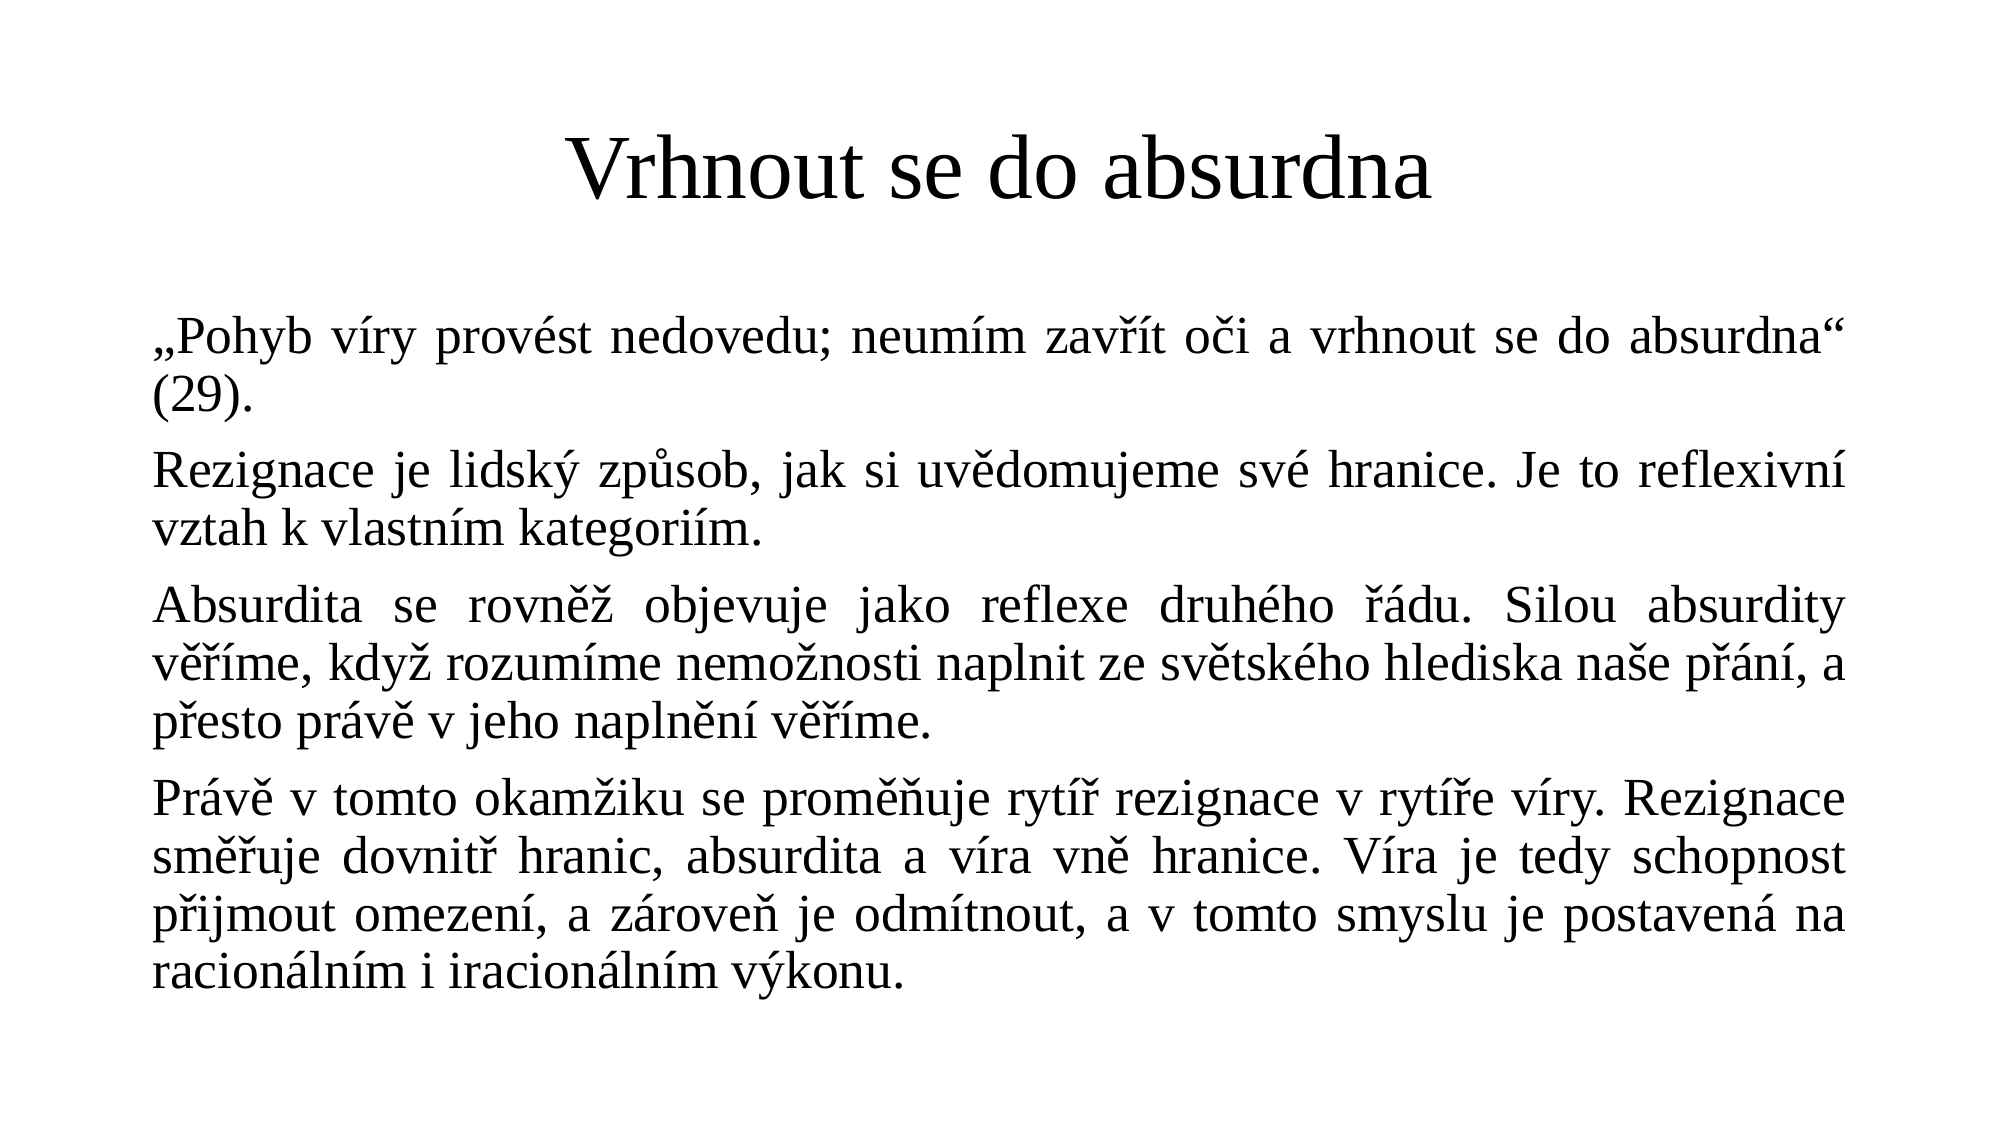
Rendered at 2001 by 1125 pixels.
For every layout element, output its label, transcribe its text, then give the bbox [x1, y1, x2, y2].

title Vrhnout se do absurdna [137, 59, 1863, 278]
list „Pohyb víry provést nedovedu; neumím zavřít oči a vrhnout se do absurdna“ (29). Rezignace je lidský způsob, jak si uvědomujeme své hranice. Je to reflexivní vztah k vlastním kategoriím. Absurdita se rovněž objevuje jako reflexe druhého řádu. Silou absurdity věříme, když rozumíme nemožnosti naplnit ze světského hlediska naše přání, a přesto právě v jeho naplnění věříme. Právě v tomto okamžiku se proměňuje rytíř rezignace v rytíře víry. Rezignace směřuje dovnitř hranic, absurdita a víra vně hranice. Víra je tedy schopnost přijmout omezení, a zároveň je odmítnout, a v tomto smyslu je postavená na racionálním i iracionálním výkonu. [137, 299, 1863, 1014]
